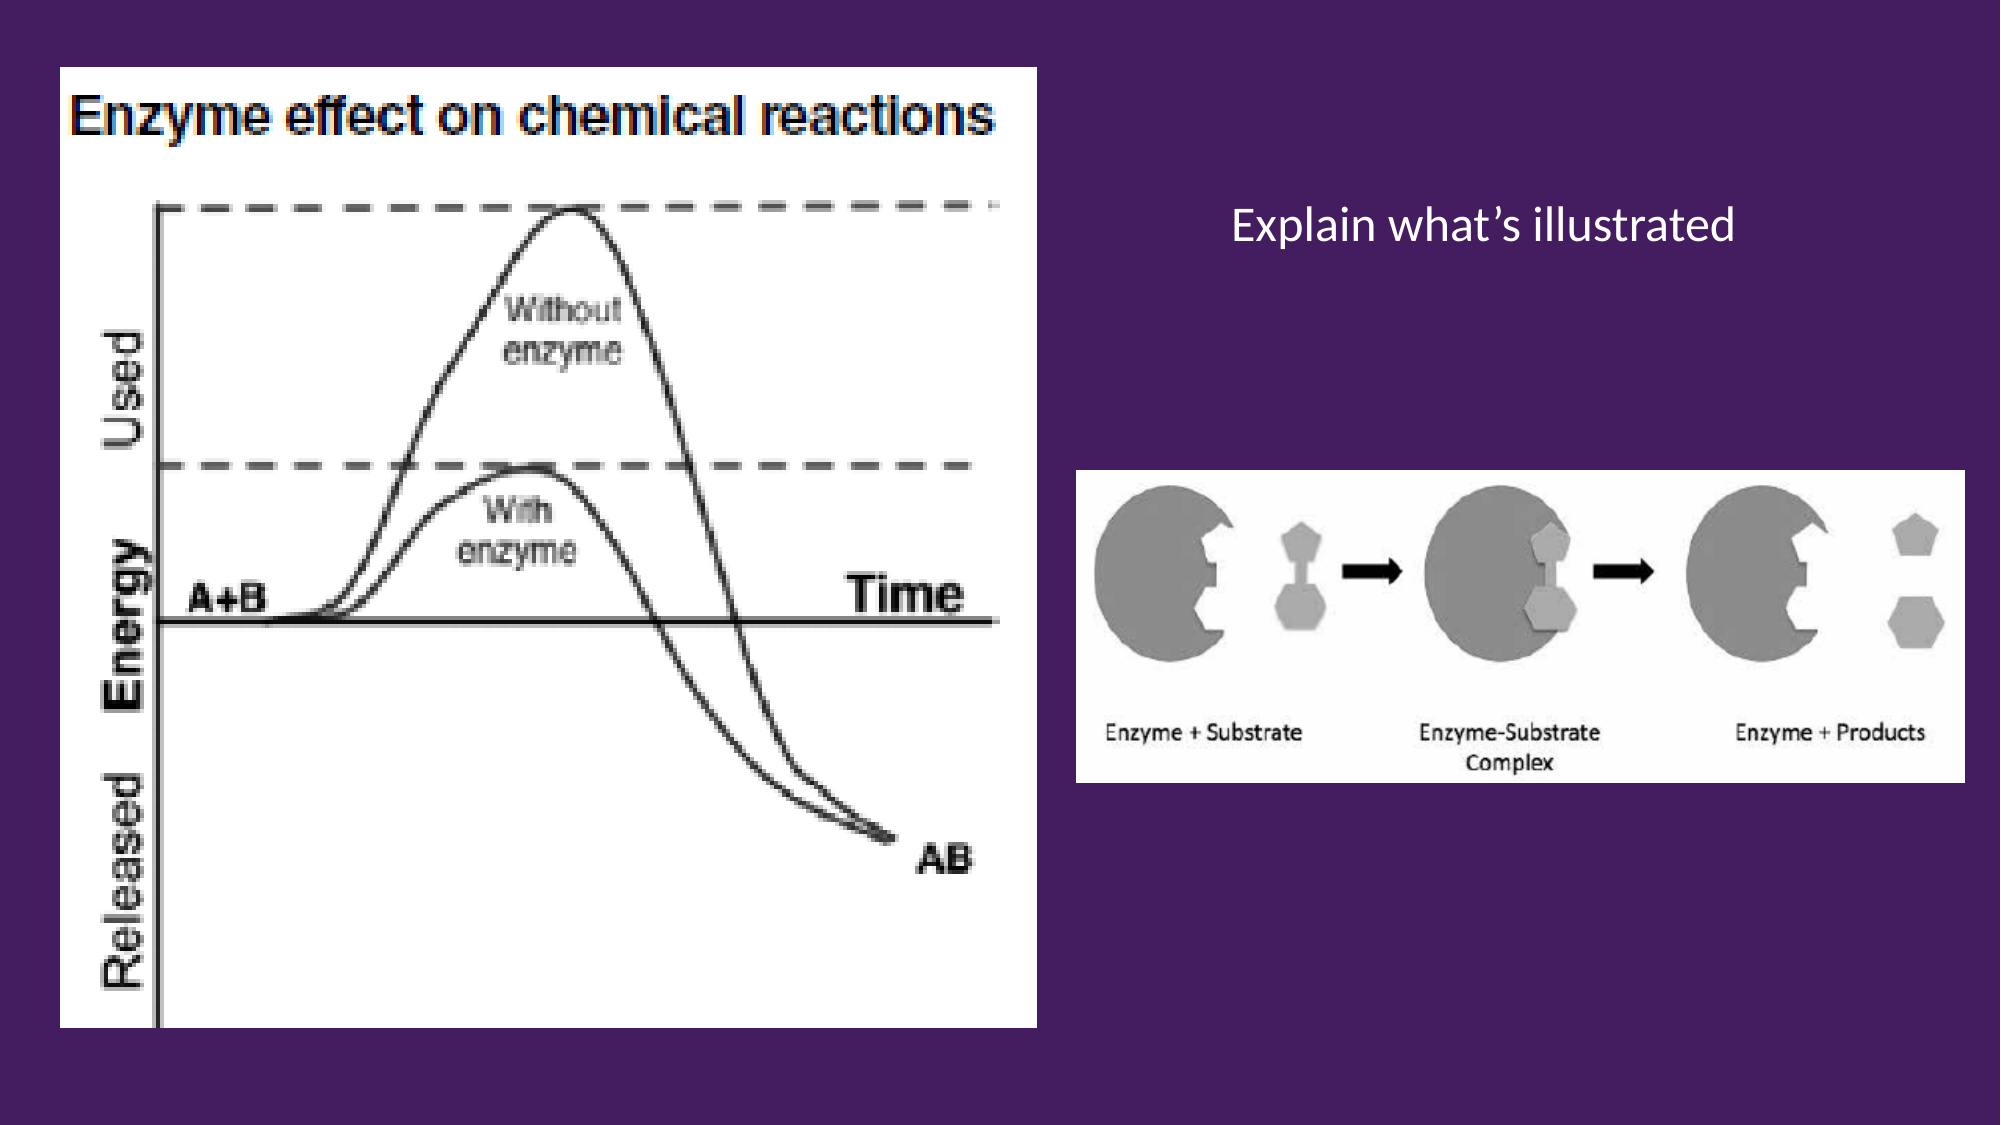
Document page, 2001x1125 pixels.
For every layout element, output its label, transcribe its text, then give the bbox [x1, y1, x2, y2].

text_box Explain what’s illustrated [1216, 183, 2000, 259]
picture [1076, 470, 1965, 783]
picture [60, 67, 1037, 1028]
